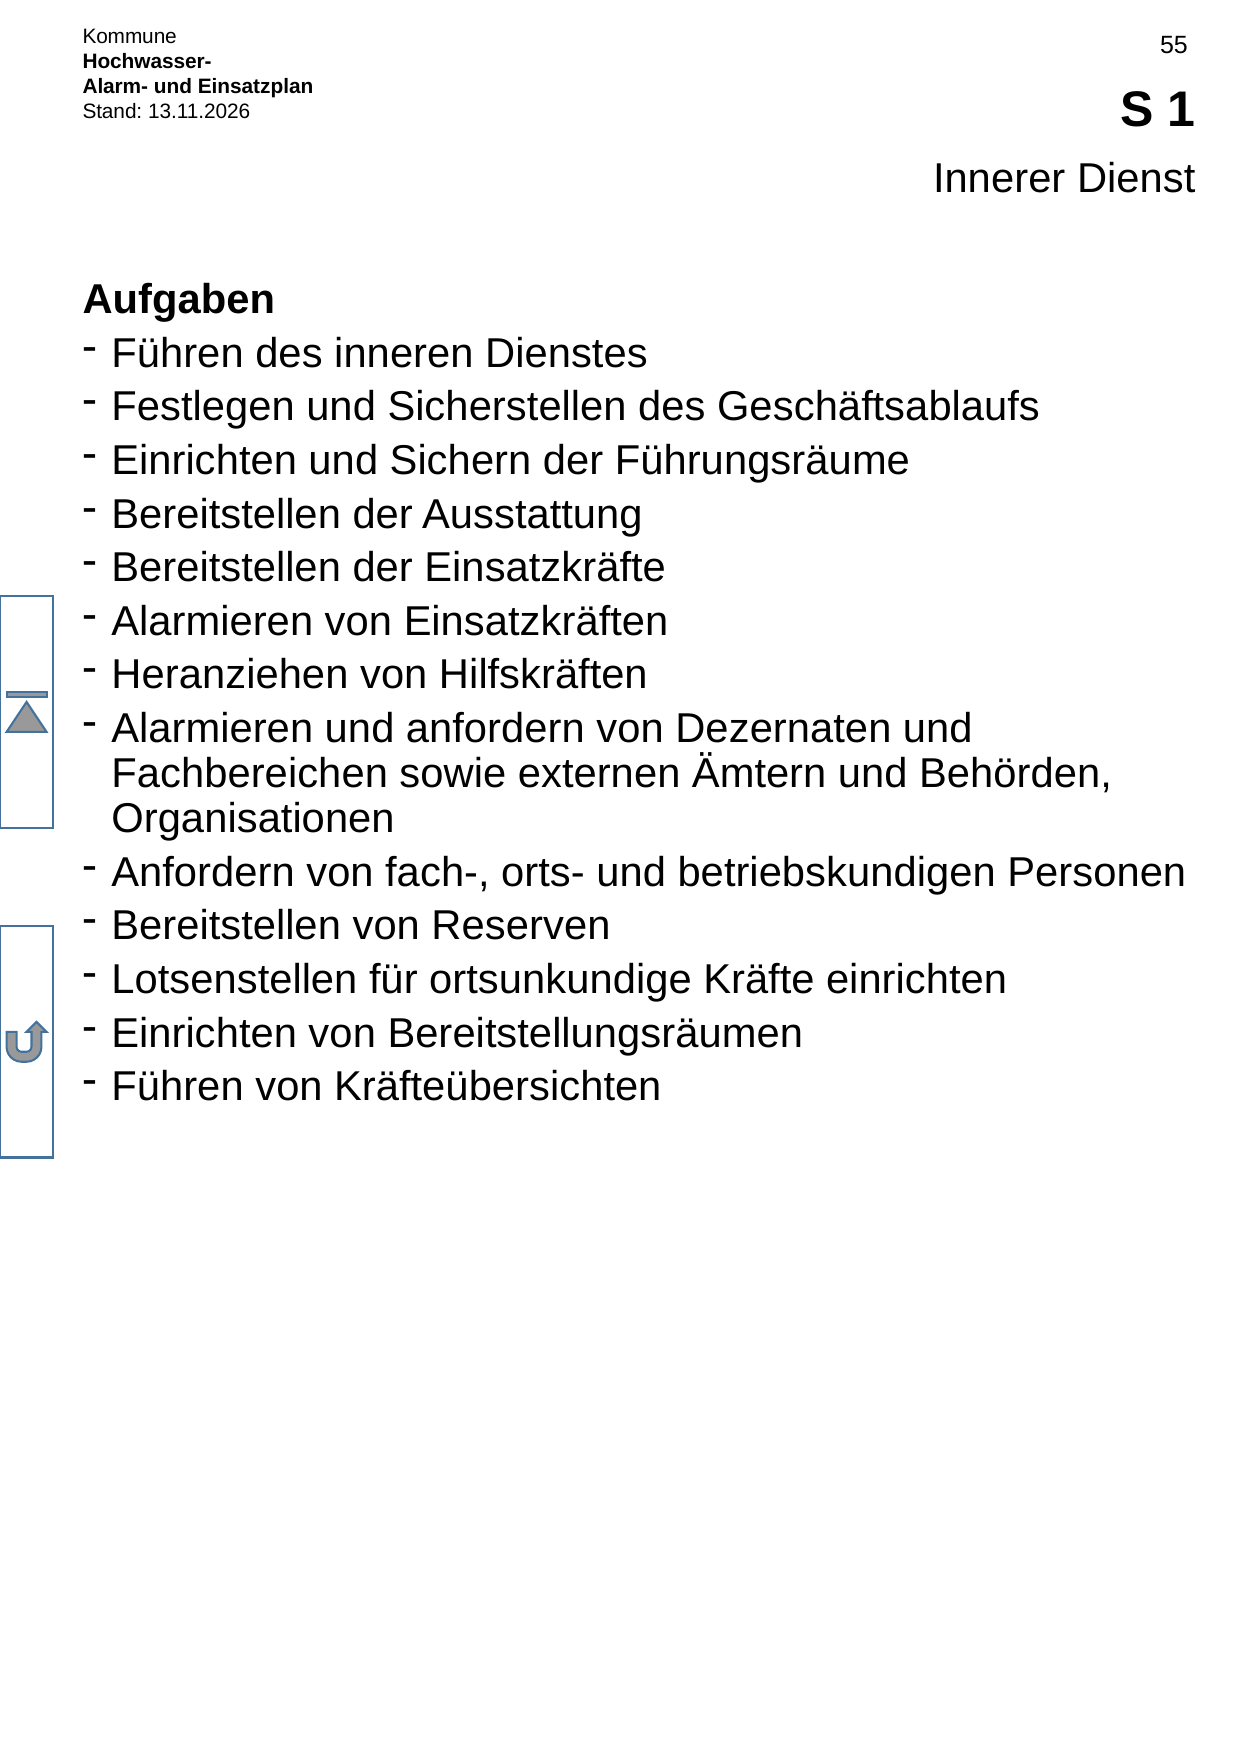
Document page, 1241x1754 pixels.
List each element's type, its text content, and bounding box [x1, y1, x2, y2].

list Innerer Dienst [82, 149, 1196, 237]
title S 1 [452, 53, 1196, 145]
list Aufgaben Führen des inneren Dienstes Festlegen und Sicherstellen des Geschäftsablaufs Einrichten und Sichern der Führungsräume Bereitstellen der Ausstattung Bereitstellen der Einsatzkräfte Alarmieren von Einsatzkräften Heranziehen von Hilfskräften Alarmieren und anfordern von Dezernaten und Fachbereichen sowie externen Ämtern und Behörden, Organisationen Anfordern von fach-, orts- und betriebskundigen Personen Bereitstellen von Reserven Lotsenstellen für ortsunkundige Kräfte einrichten Einrichten von Bereitstellungsräumen Führen von Kräfteübersichten [82, 277, 1199, 591]
